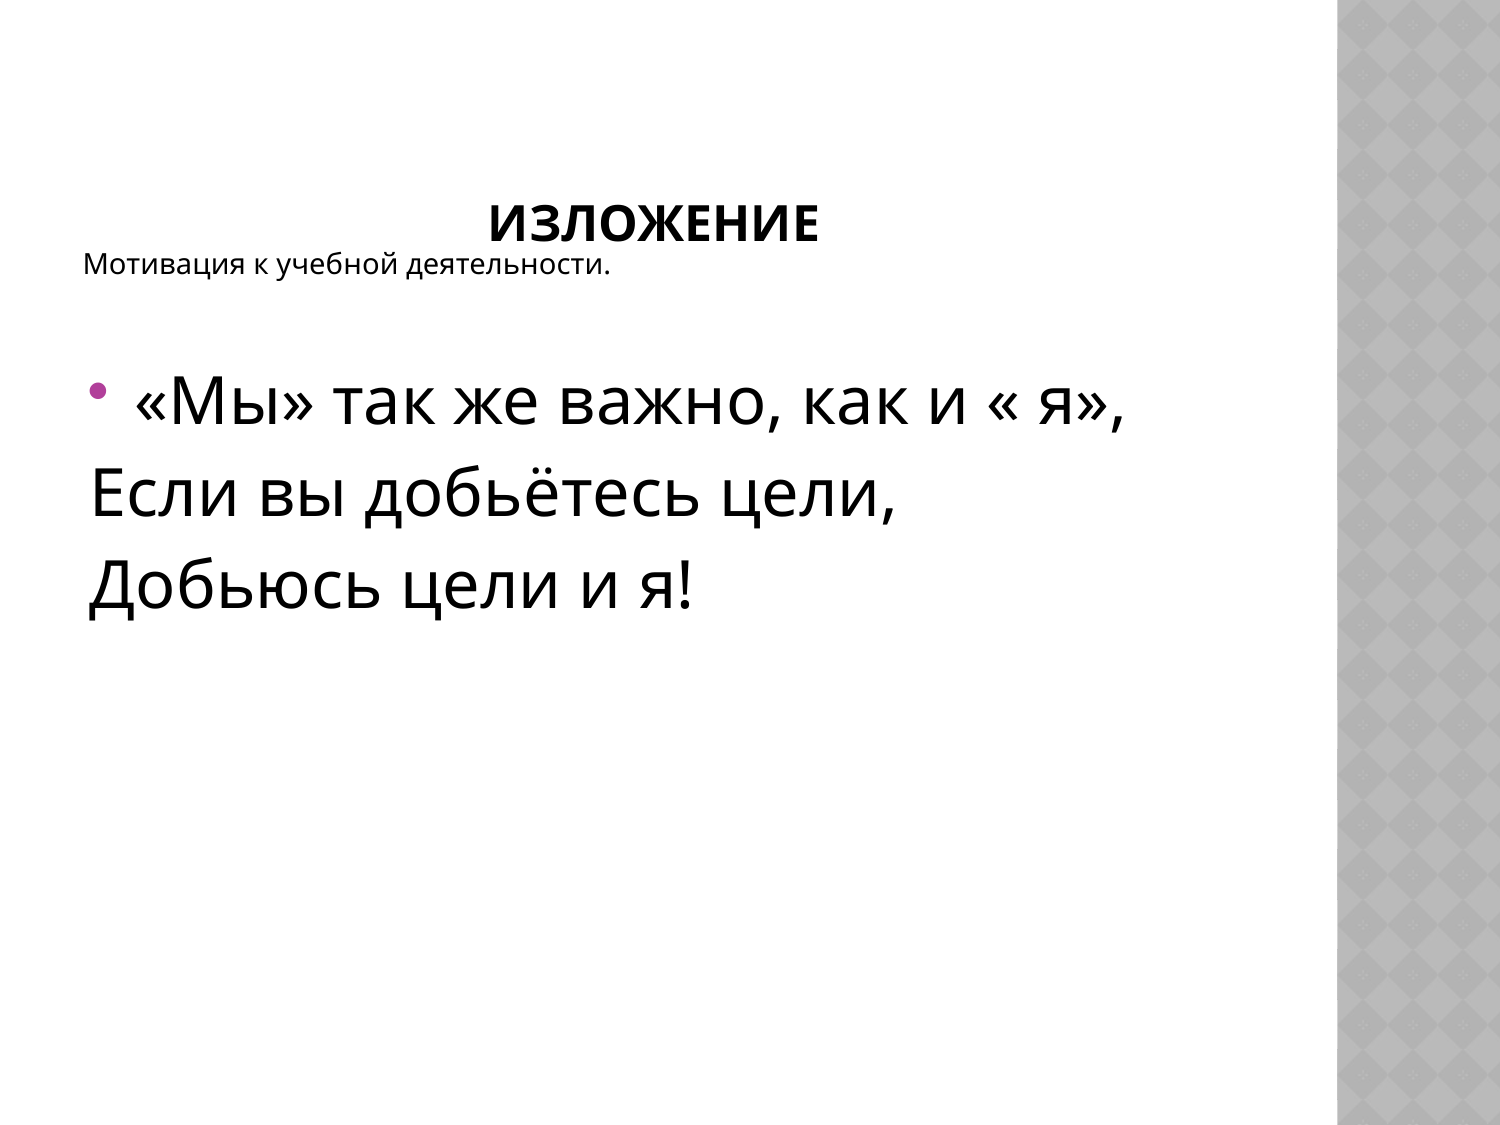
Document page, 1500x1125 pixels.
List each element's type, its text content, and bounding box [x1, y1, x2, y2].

list «Мы» так же важно, как и « я», Если вы добьётесь цели, Добьюсь цели и я! [75, 350, 1263, 1068]
list Мотивация к учебной деятельности. [75, 245, 1043, 350]
title Изложение [480, 58, 1448, 252]
